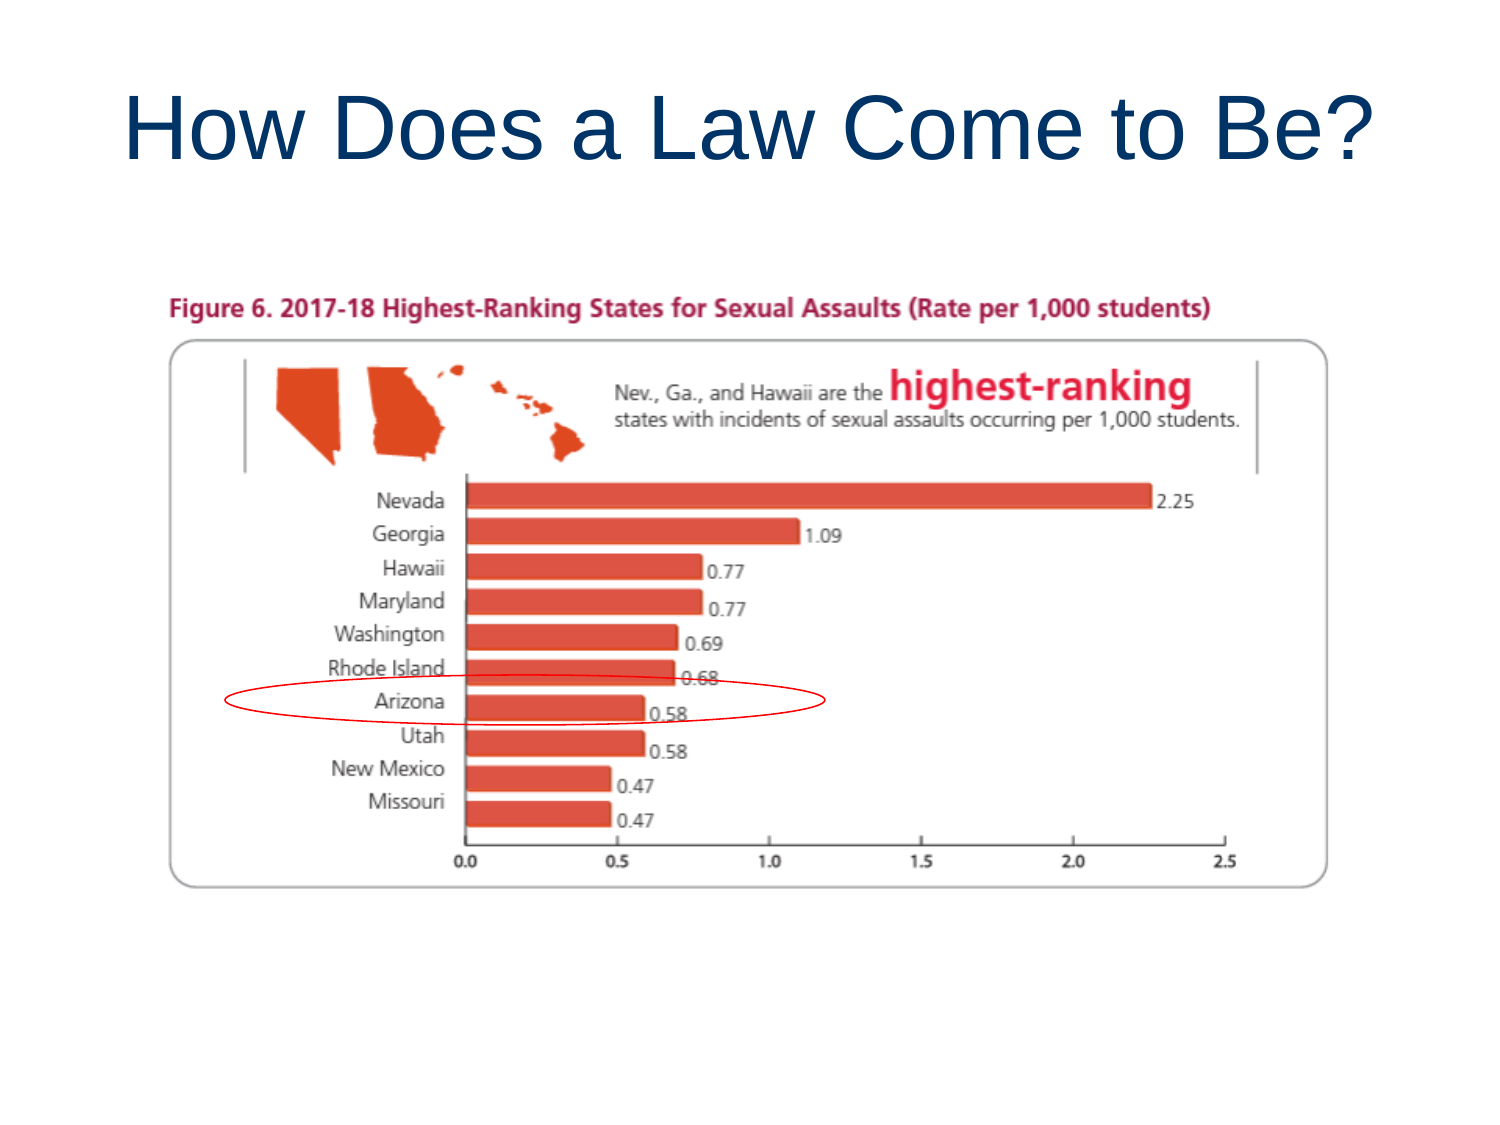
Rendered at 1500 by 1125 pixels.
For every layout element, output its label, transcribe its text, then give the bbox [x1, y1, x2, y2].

picture [152, 283, 1348, 892]
title How Does a Law Come to Be? [56, 50, 1444, 196]
